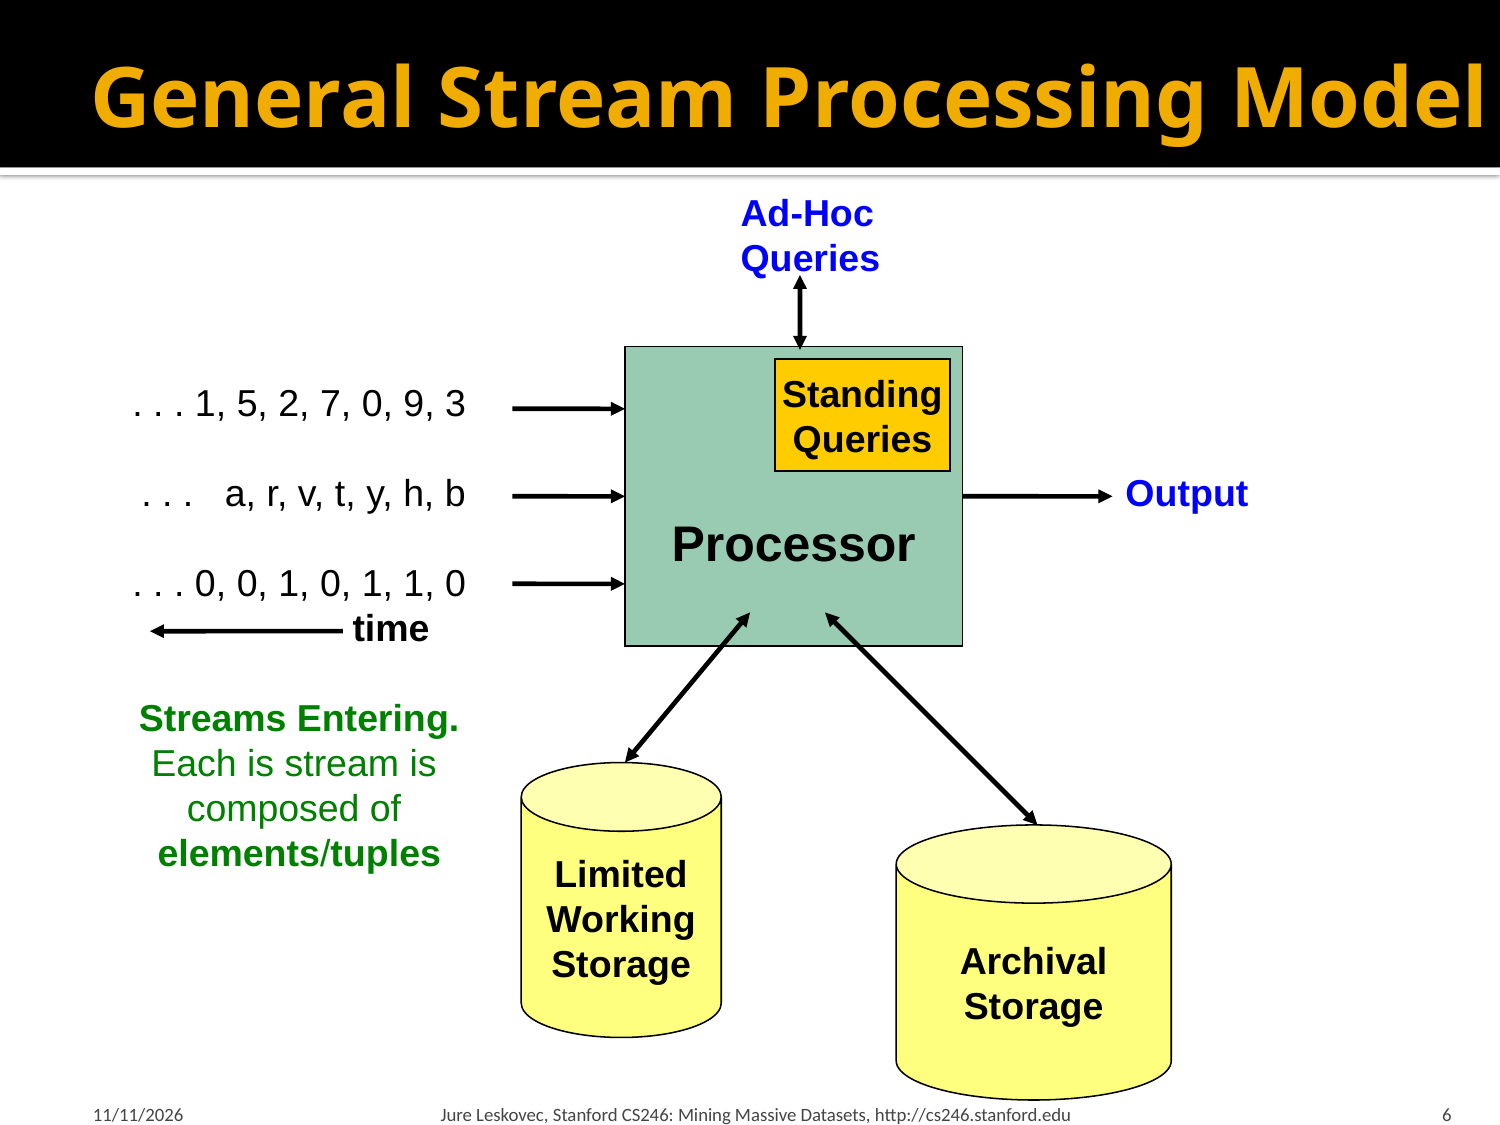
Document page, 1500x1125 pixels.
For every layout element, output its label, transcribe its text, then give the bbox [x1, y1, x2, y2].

text_box [962, 490, 1113, 503]
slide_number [75, 1080, 425, 1125]
text_box [624, 612, 751, 763]
text_box [521, 763, 722, 831]
text_box [512, 402, 625, 416]
text_box Archival Storage [896, 824, 1172, 1101]
text_box [150, 624, 343, 638]
text_box [512, 577, 625, 591]
text_box [512, 490, 625, 503]
text_box [825, 612, 1038, 826]
text_box . . . 1, 5, 2, 7, 0, 9, 3 . . . a, r, v, t, y, h, b . . . 0, 0, 1, 0, 1, 1, 0 time Streams Entering. Each is stream is composed of elements/tuples [117, 371, 482, 881]
text_box Limited Working Storage [521, 762, 722, 1038]
text_box Ad-Hoc Queries [725, 181, 896, 287]
footer Jure Leskovec, Stanford CS246: Mining Massive Datasets, http://cs246.stanford.edu [433, 1080, 1337, 1125]
text_box Processor [624, 346, 963, 647]
text_box Standing Queries [774, 358, 950, 472]
text_box Output [1110, 461, 1264, 521]
text_box [793, 274, 807, 350]
slide_number 6 [1345, 1080, 1467, 1125]
title General Stream Processing Model [75, 24, 1500, 163]
